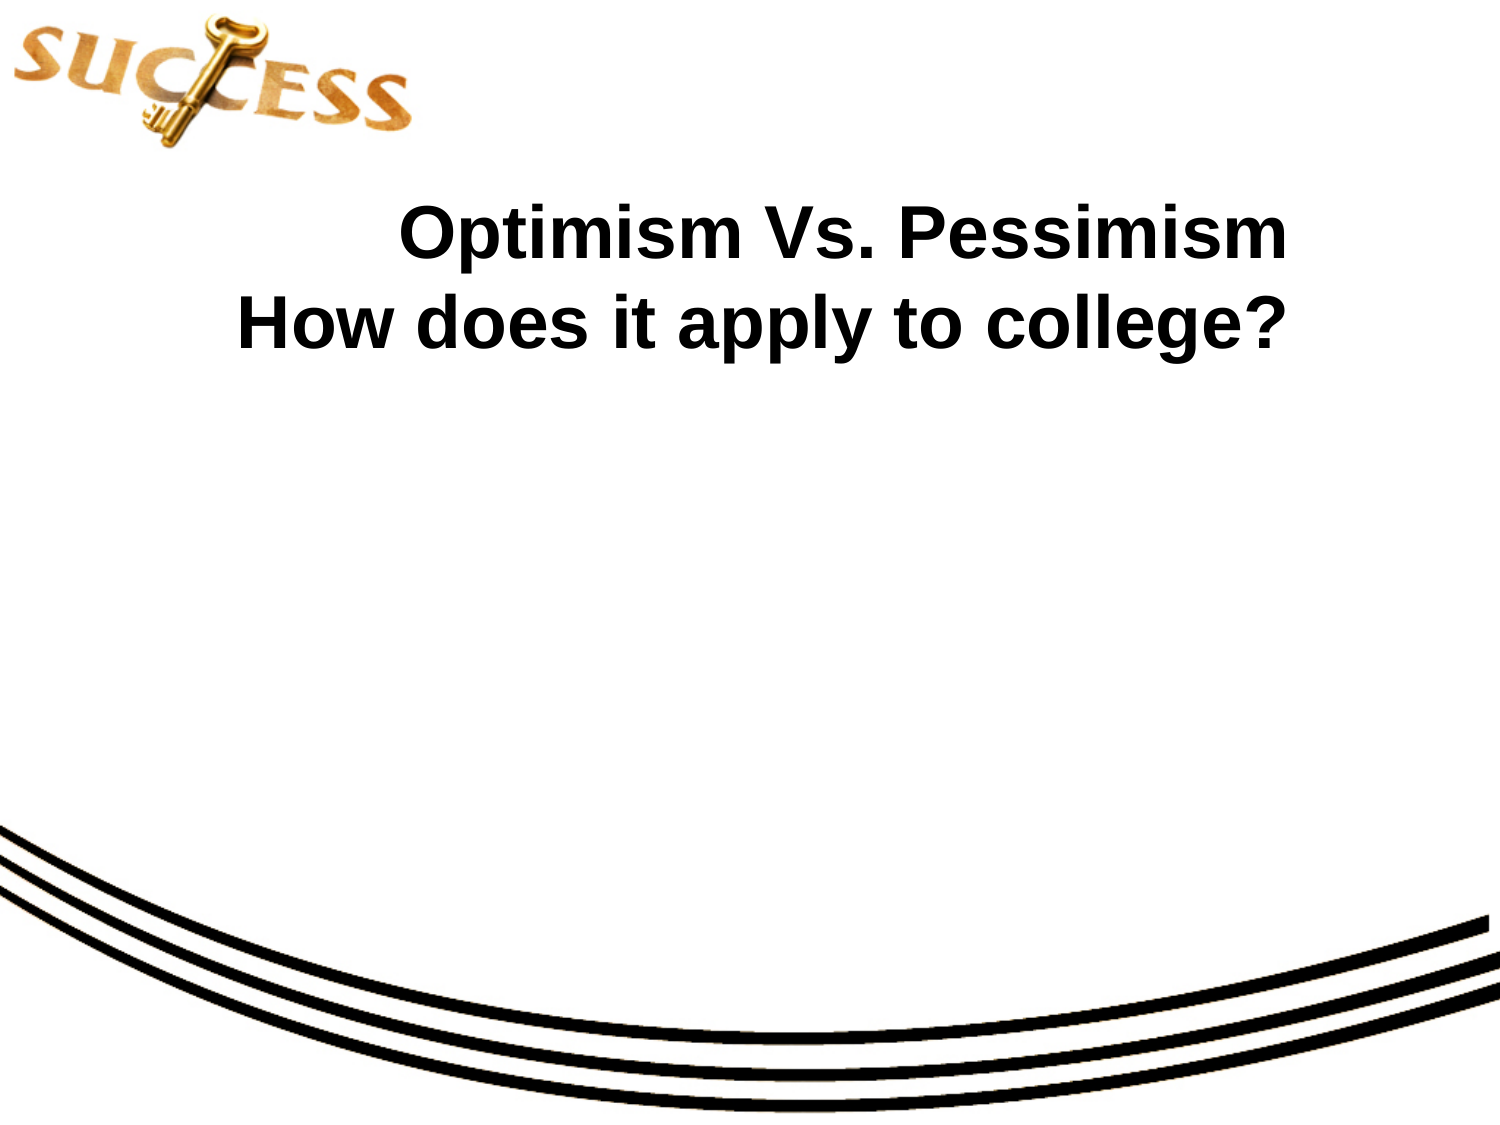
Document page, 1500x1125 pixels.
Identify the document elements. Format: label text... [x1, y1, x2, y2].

title Optimism Vs. Pessimism How does it apply to college? [88, 231, 1306, 315]
picture [0, 0, 1500, 1125]
